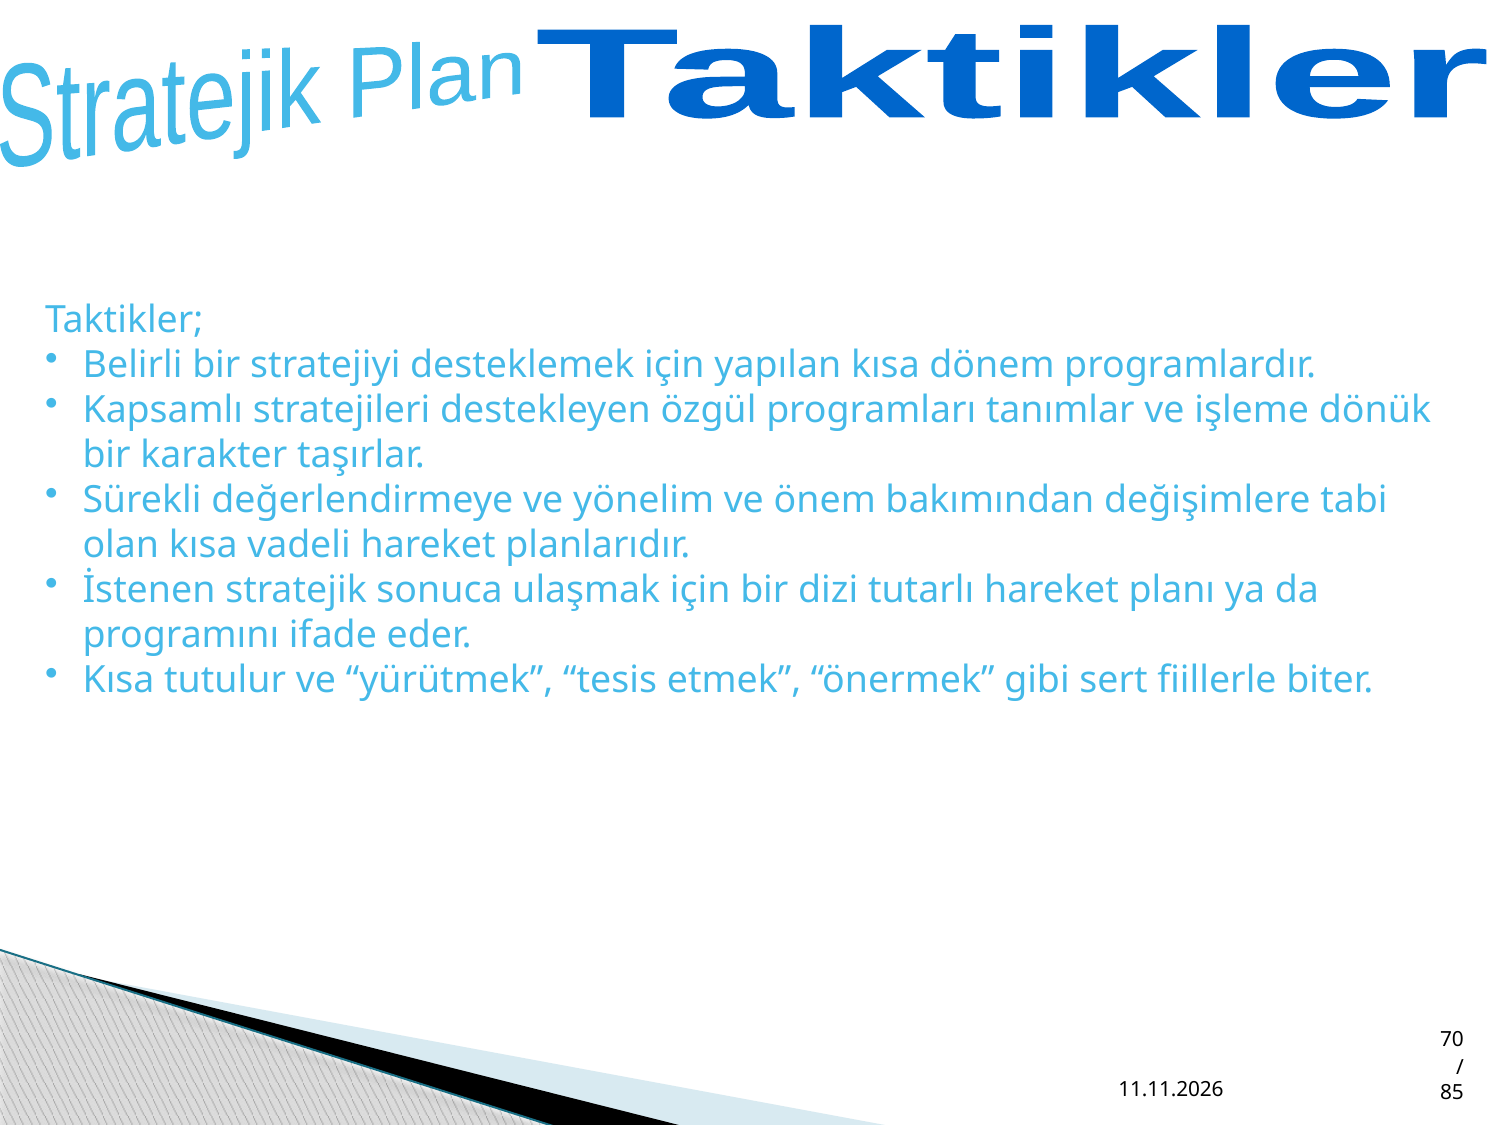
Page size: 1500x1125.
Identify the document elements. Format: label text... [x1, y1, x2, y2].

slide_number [1103, 1051, 1419, 1112]
text_box Taktikler; Belirli bir stratejiyi desteklemek için yapılan kısa dönem programlardır. Kapsamlı stratejileri destekleyen özgül programları tanımlar ve işleme dönük bir karakter taşırlar. Sürekli değerlendirmeye ve yönelim ve önem bakımından değişimlere tabi olan kısa vadeli hareket planlarıdır. İstenen stratejik sonuca ulaşmak için bir dizi tutarlı hareket planı ya da programını ifade eder. Kısa tutulur ve “yürütmek”, “tesis etmek”, “önermek” gibi sert fiillerle biter. [0, 287, 1500, 708]
slide_number 70/85 [1419, 1051, 1479, 1112]
